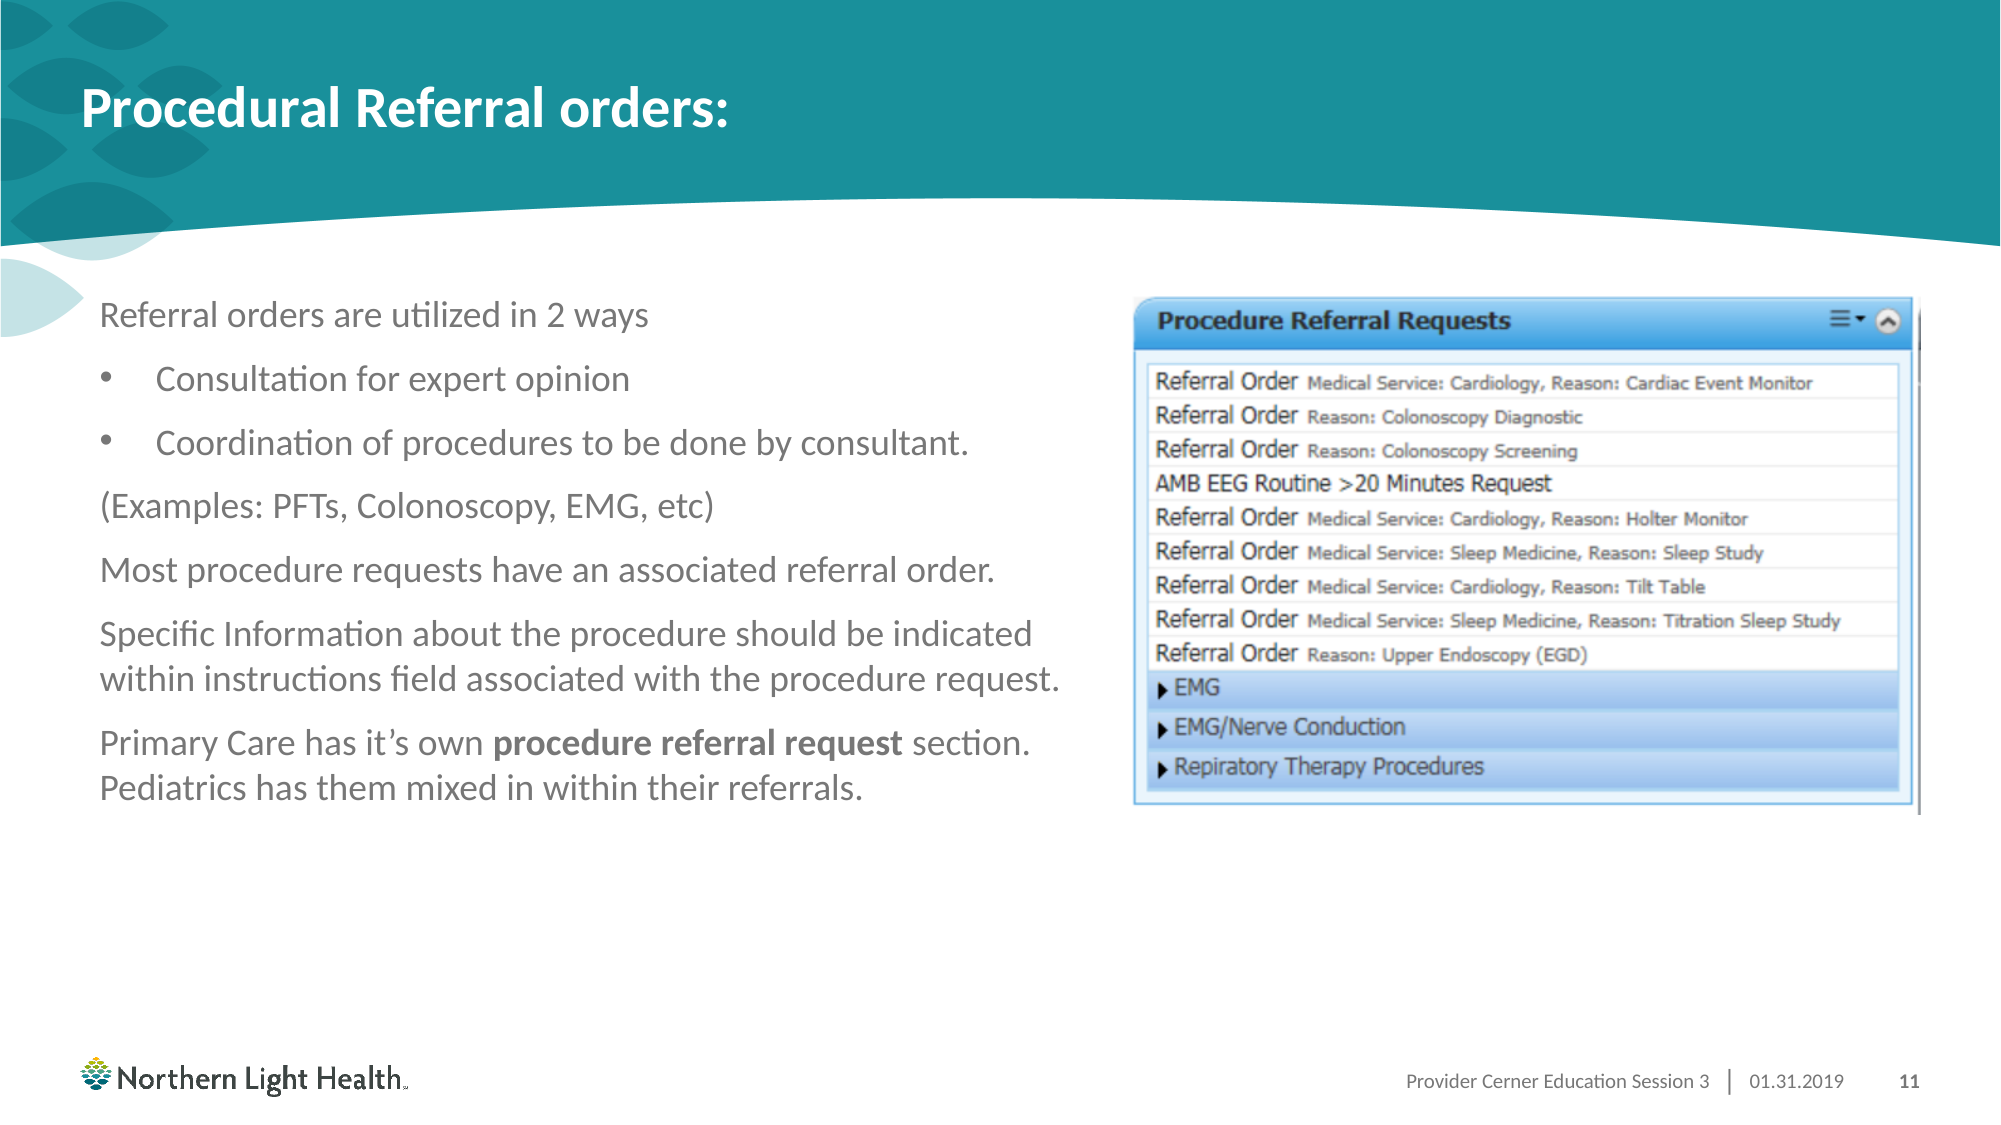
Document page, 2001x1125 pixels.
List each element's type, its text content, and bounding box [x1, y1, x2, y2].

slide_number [1749, 1063, 1854, 1094]
footer Provider Cerner Education Session 3 [920, 1063, 1710, 1094]
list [1130, 289, 1920, 815]
slide_number 11 [1854, 1063, 1921, 1094]
list Referral orders are utilized in 2 ways Consultation for expert opinion Coordination of procedures to be done by consultant. (Examples: PFTs, Colonoscopy, EMG, etc) Most procedure requests have an associated referral order. Specific Information about the procedure should be indicated within instructions field associated with the procedure request. Primary Care has it’s own procedure referral request section. Pediatrics has them mixed in within their referrals. [99, 289, 1080, 1006]
title Procedural Referral orders: [81, 0, 1710, 218]
picture [0, 0, 2001, 1125]
